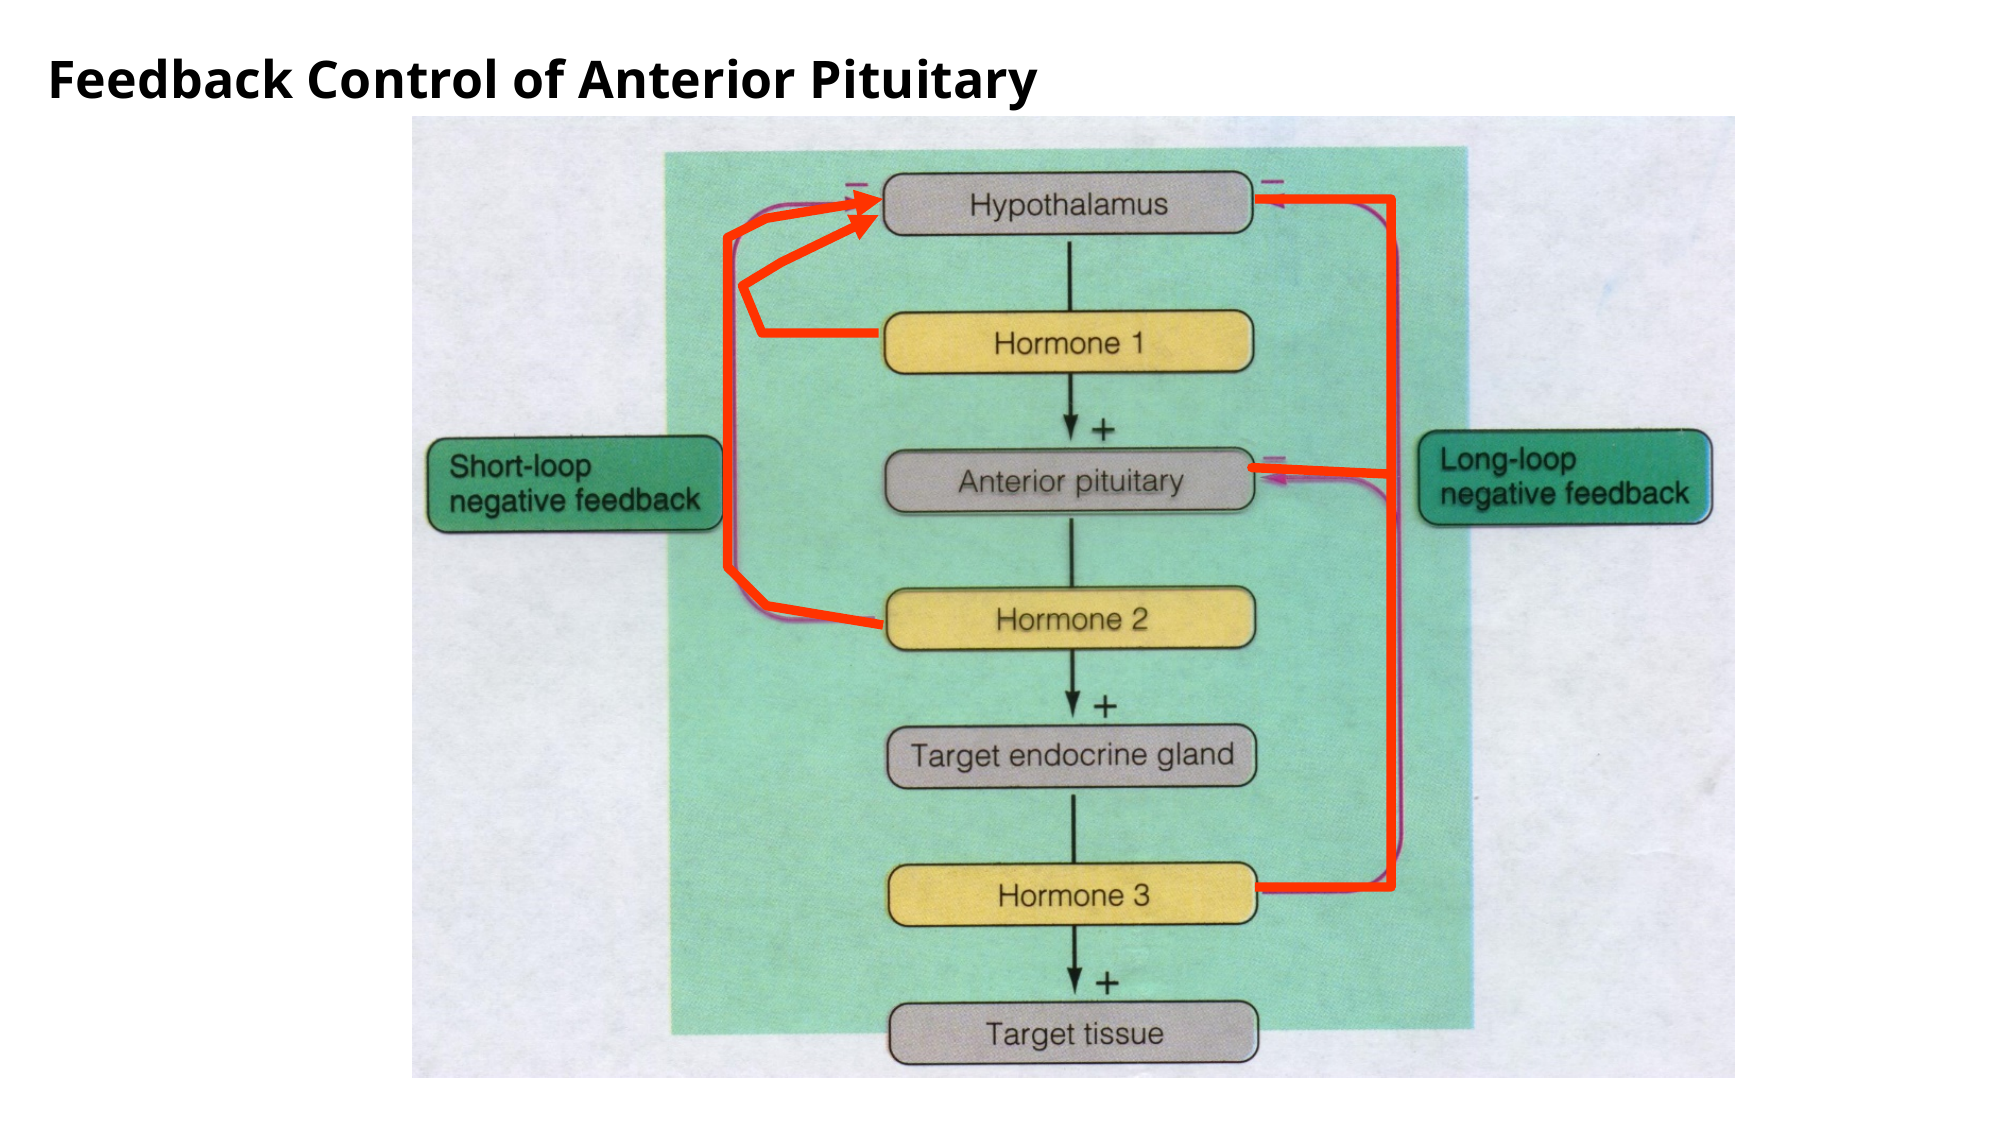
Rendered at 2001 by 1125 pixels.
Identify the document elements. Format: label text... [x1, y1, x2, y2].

title Feedback Control of Anterior Pituitary [32, 21, 1063, 143]
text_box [412, 116, 1735, 1078]
